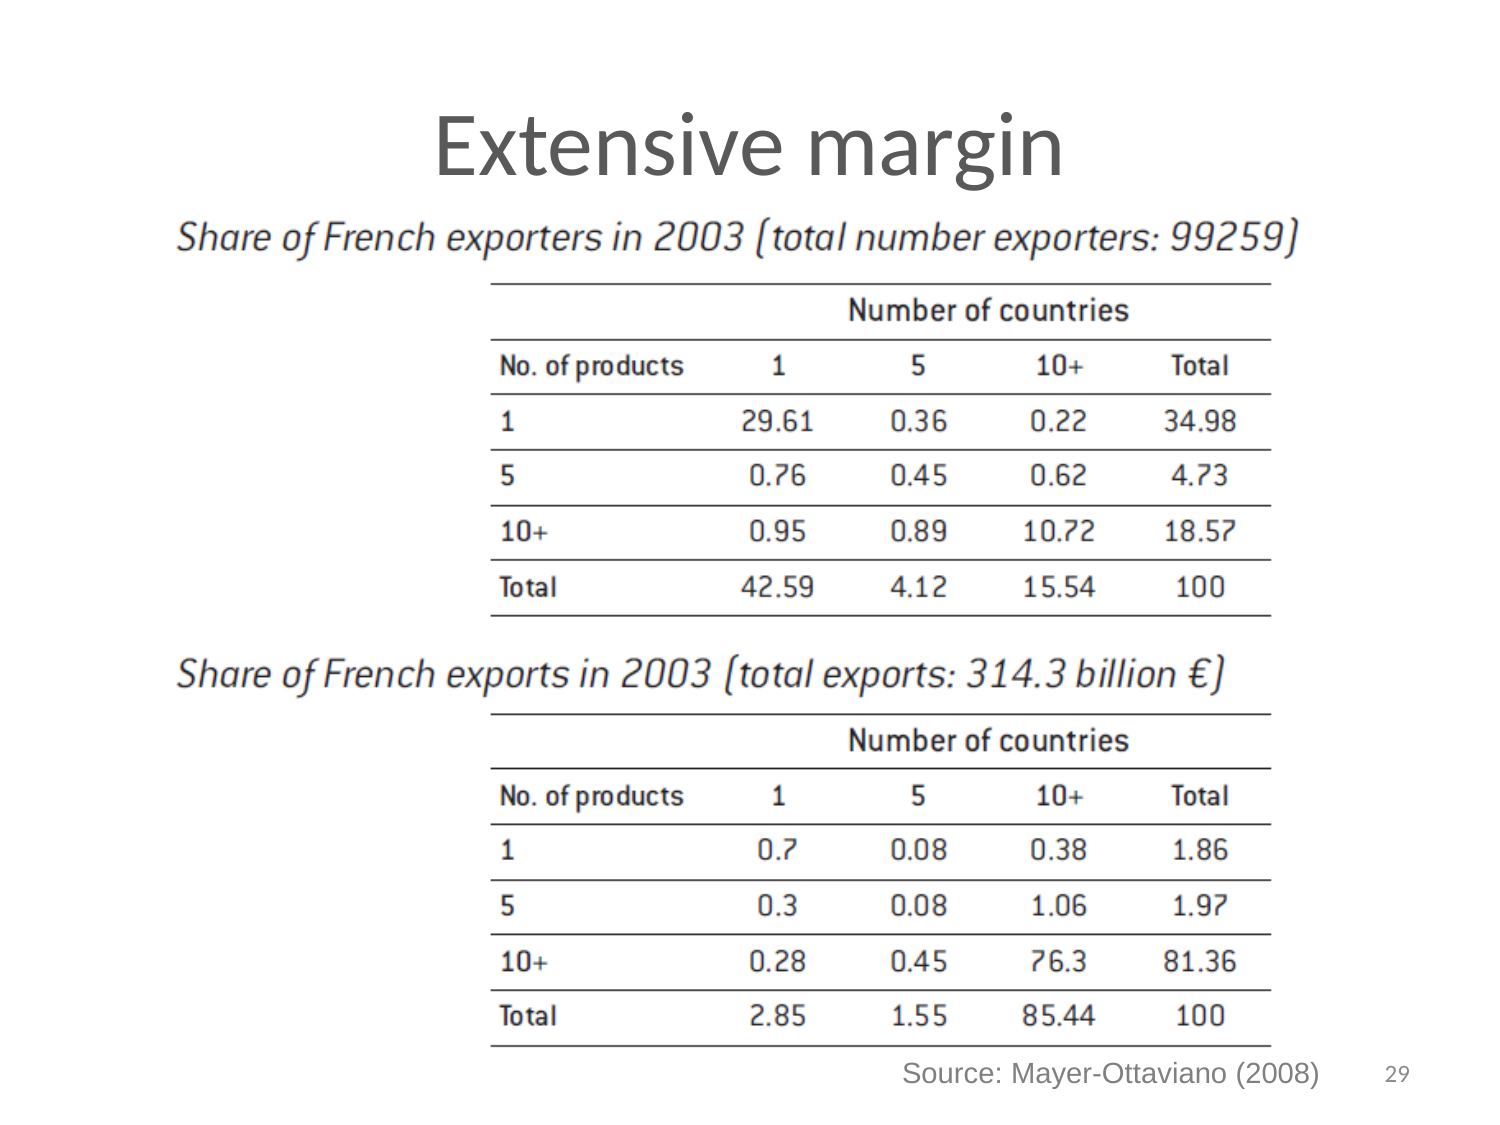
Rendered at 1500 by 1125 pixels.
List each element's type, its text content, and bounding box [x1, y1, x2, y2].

picture [169, 207, 1306, 1057]
text_box Source: Mayer-Ottaviano (2008) [887, 1046, 1336, 1097]
slide_number 29 [1074, 1042, 1425, 1103]
title Extensive margin [74, 44, 1426, 233]
